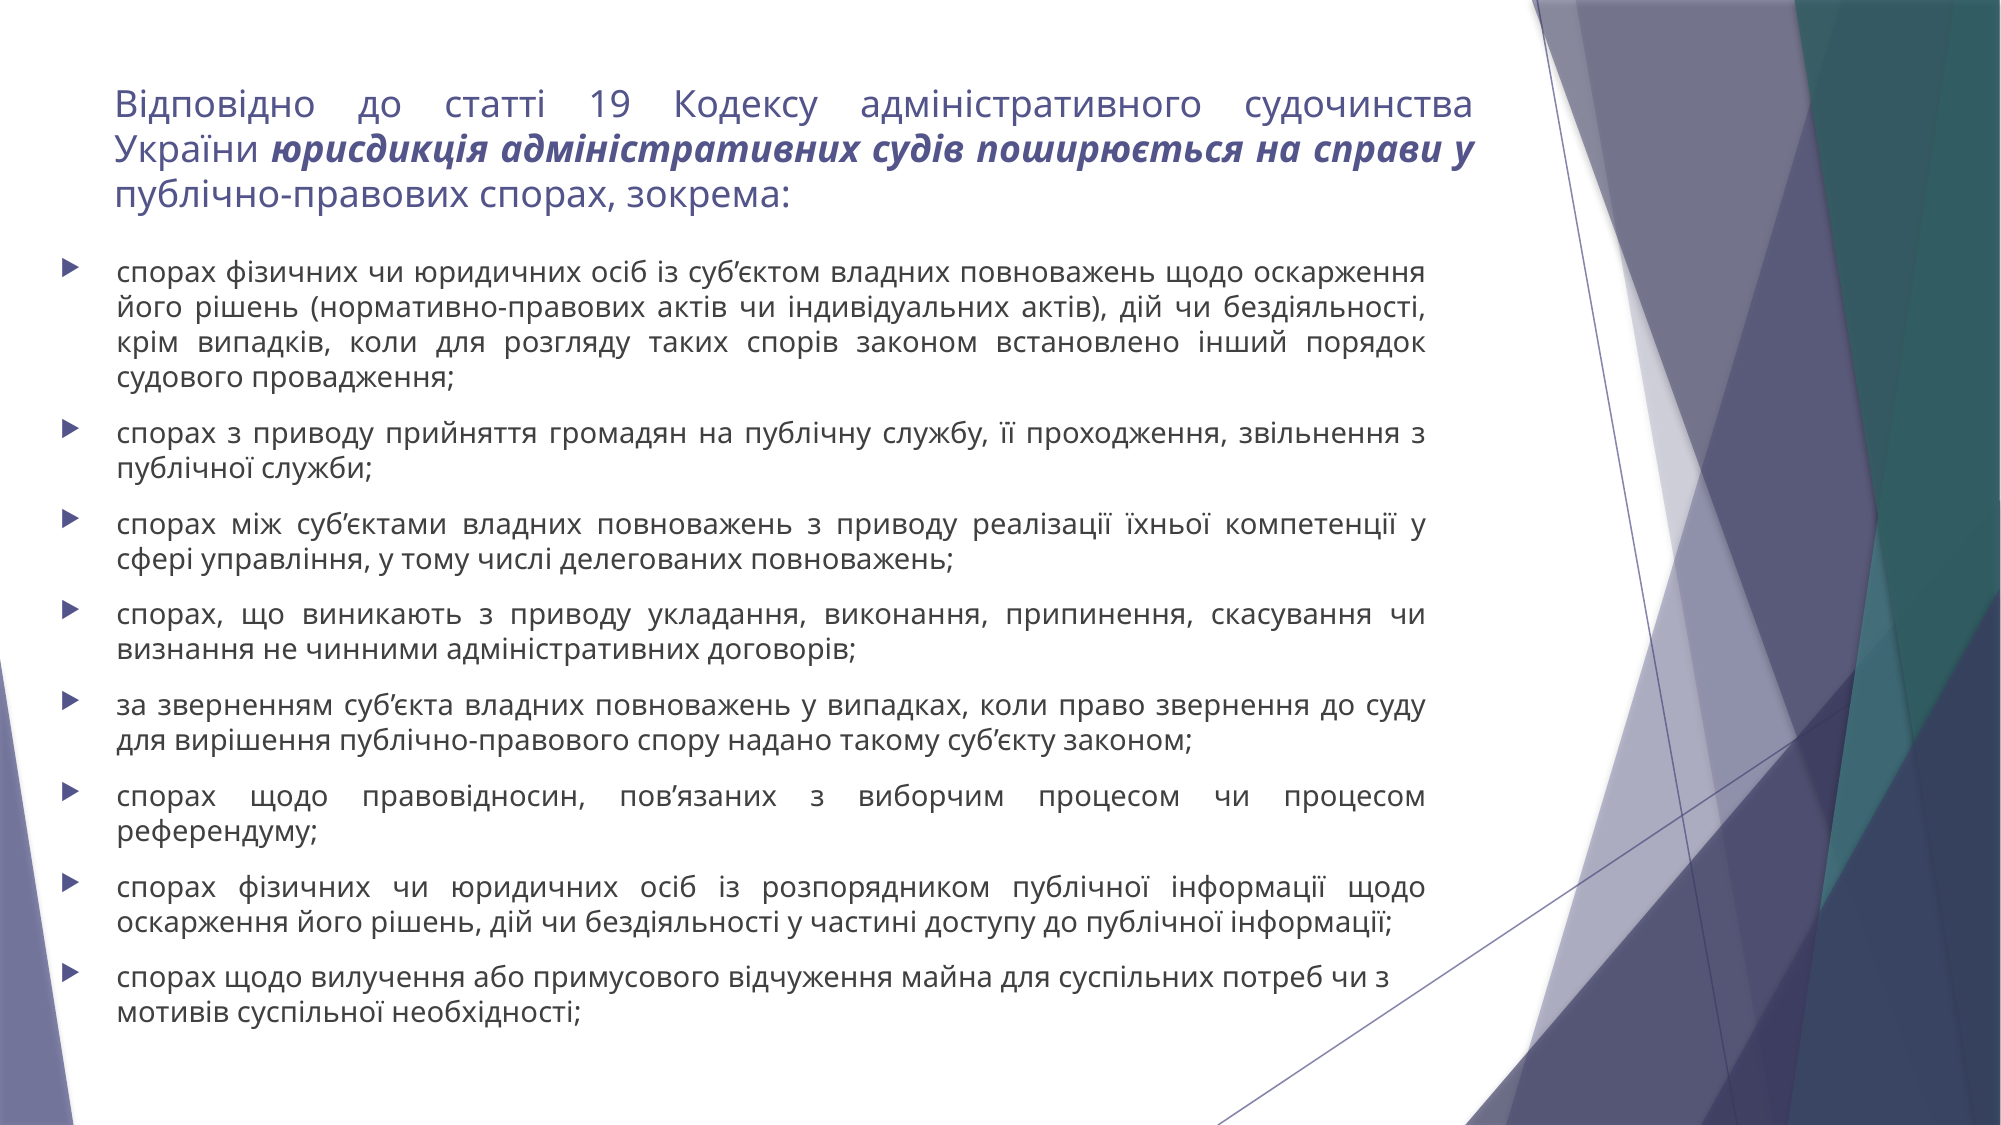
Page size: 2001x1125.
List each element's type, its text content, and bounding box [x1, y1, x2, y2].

list спорах фізичних чи юридичних осіб із суб’єктом владних повноважень щодо оскарження його рішень (нормативно-правових актів чи індивідуальних актів), дій чи бездіяльності, крім випадків, коли для розгляду таких спорів законом встановлено інший порядок судового провадження; спорах з приводу прийняття громадян на публічну службу, її проходження, звільнення з публічної служби; спорах між суб’єктами владних повноважень з приводу реалізації їхньої компетенції у сфері управління, у тому числі делегованих повноважень; спорах, що виникають з приводу укладання, виконання, припинення, скасування чи визнання не чинними адміністративних договорів; за зверненням суб’єкта владних повноважень у випадках, коли право звернення до суду для вирішення публічно-правового спору надано такому суб’єкту законом; спорах щодо правовідносин, пов’язаних з виборчим процесом чи процесом референдуму; спорах фізичних чи юридичних осіб із розпорядником публічної інформації щодо оскарження його рішень, дій чи бездіяльності у частині доступу до публічної інформації; спорах щодо вилучення або примусового відчуження майна для суспільних потреб чи з мотивів суспільної необхідності; [45, 246, 1442, 1040]
title Відповідно до статті 19 Кодексу адміністративного судочинства України юрисдикція адміністративних судів поширюється на справи у публічно-правових спорах, зокрема: [99, 71, 1490, 224]
